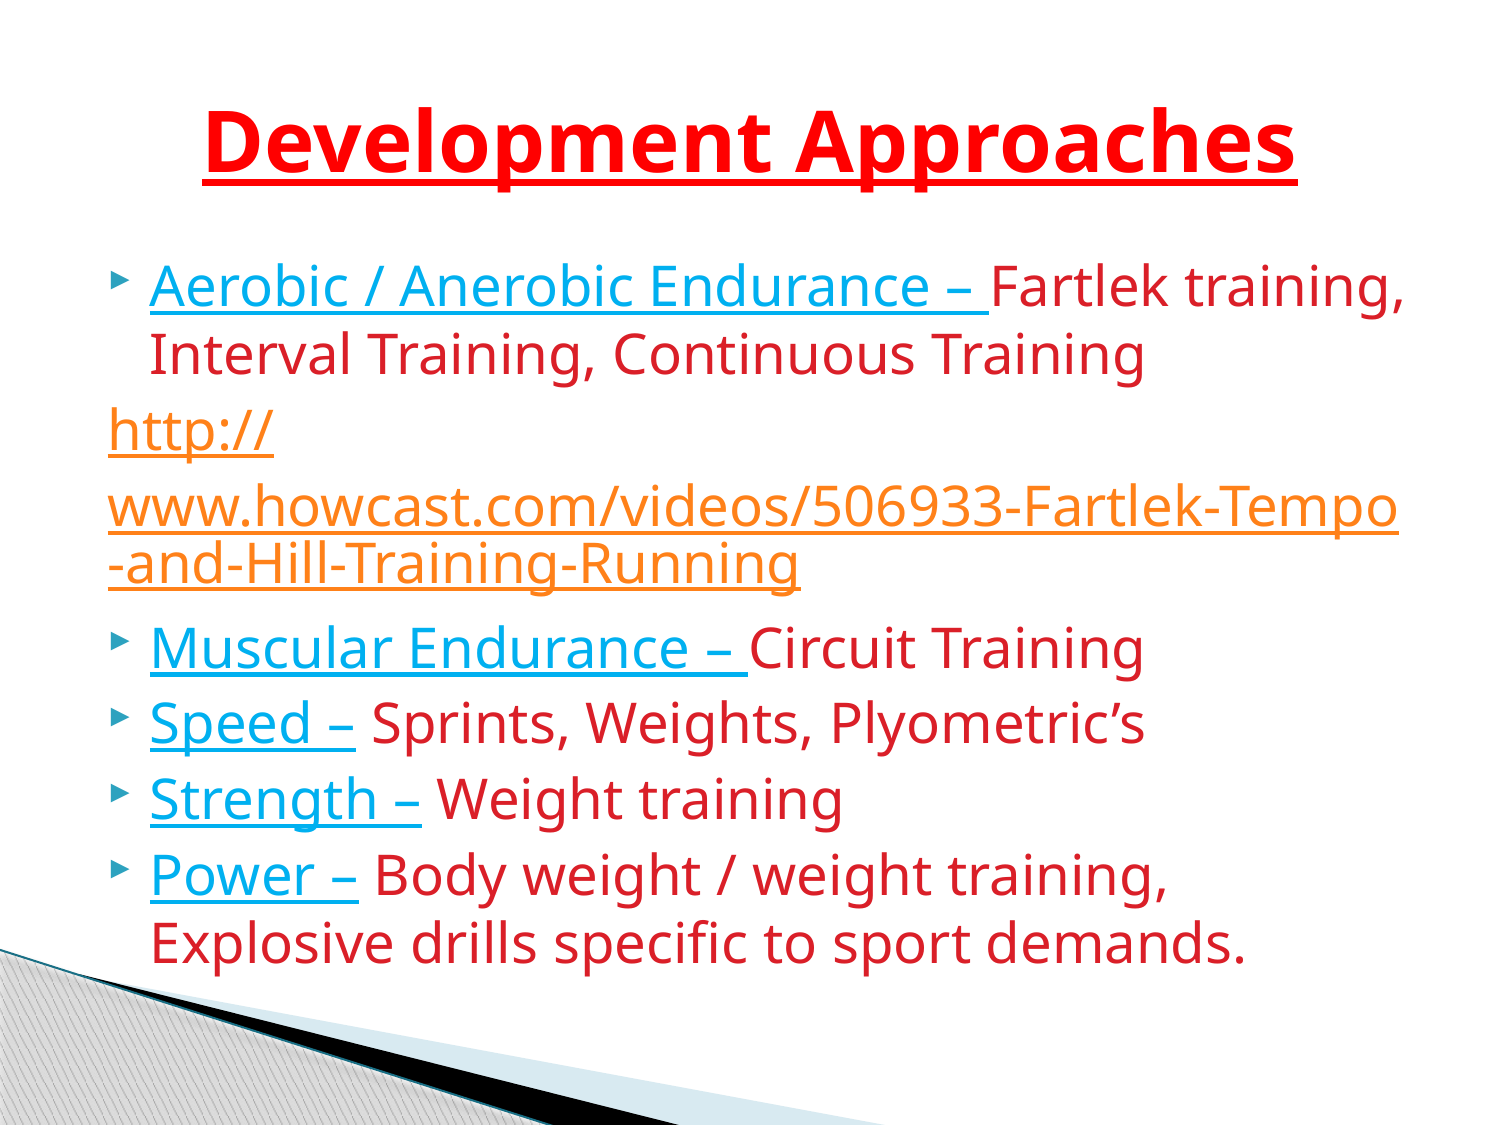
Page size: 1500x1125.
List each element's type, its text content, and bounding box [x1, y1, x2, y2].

title Development Approaches [75, 45, 1425, 233]
list Aerobic / Anerobic Endurance – Fartlek training, Interval Training, Continuous Training http://www.howcast.com/videos/506933-Fartlek-Tempo-and-Hill-Training-Running Muscular Endurance – Circuit Training Speed – Sprints, Weights, Plyometric’s Strength – Weight training Power – Body weight / weight training, Explosive drills specific to sport demands. [75, 243, 1425, 986]
